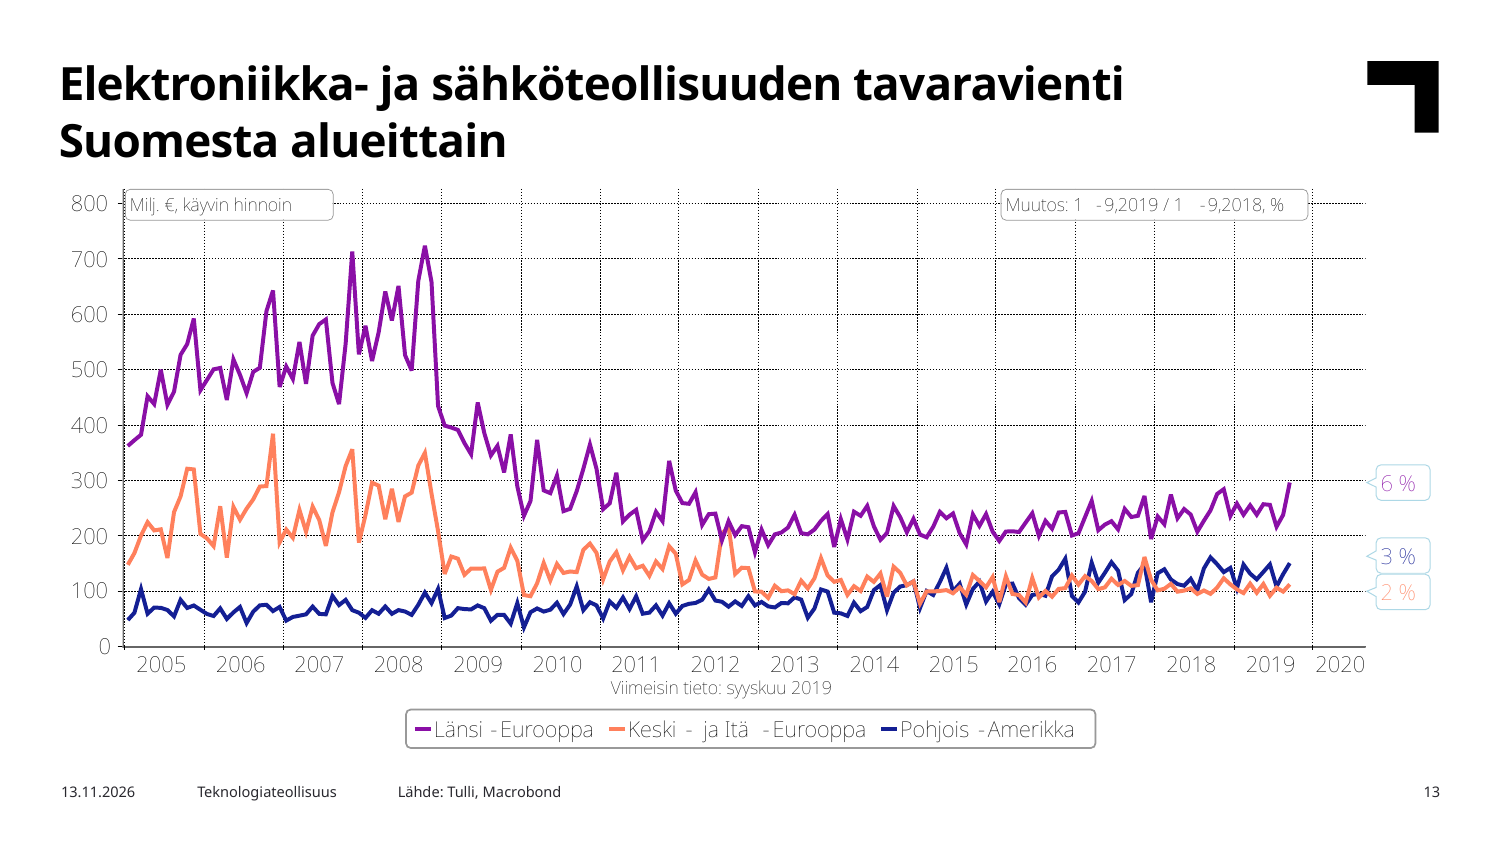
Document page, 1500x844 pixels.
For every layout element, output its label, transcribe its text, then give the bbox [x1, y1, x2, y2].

footer Teknologiateollisuus [182, 775, 382, 803]
slide_number 13 [1313, 775, 1456, 803]
list Elektroniikka- ja sähköteollisuuden tavaravienti Suomesta alueittain [41, 46, 1353, 153]
list Lähde: Tulli, Macrobond [382, 775, 871, 803]
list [62, 180, 1439, 763]
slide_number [46, 775, 182, 803]
